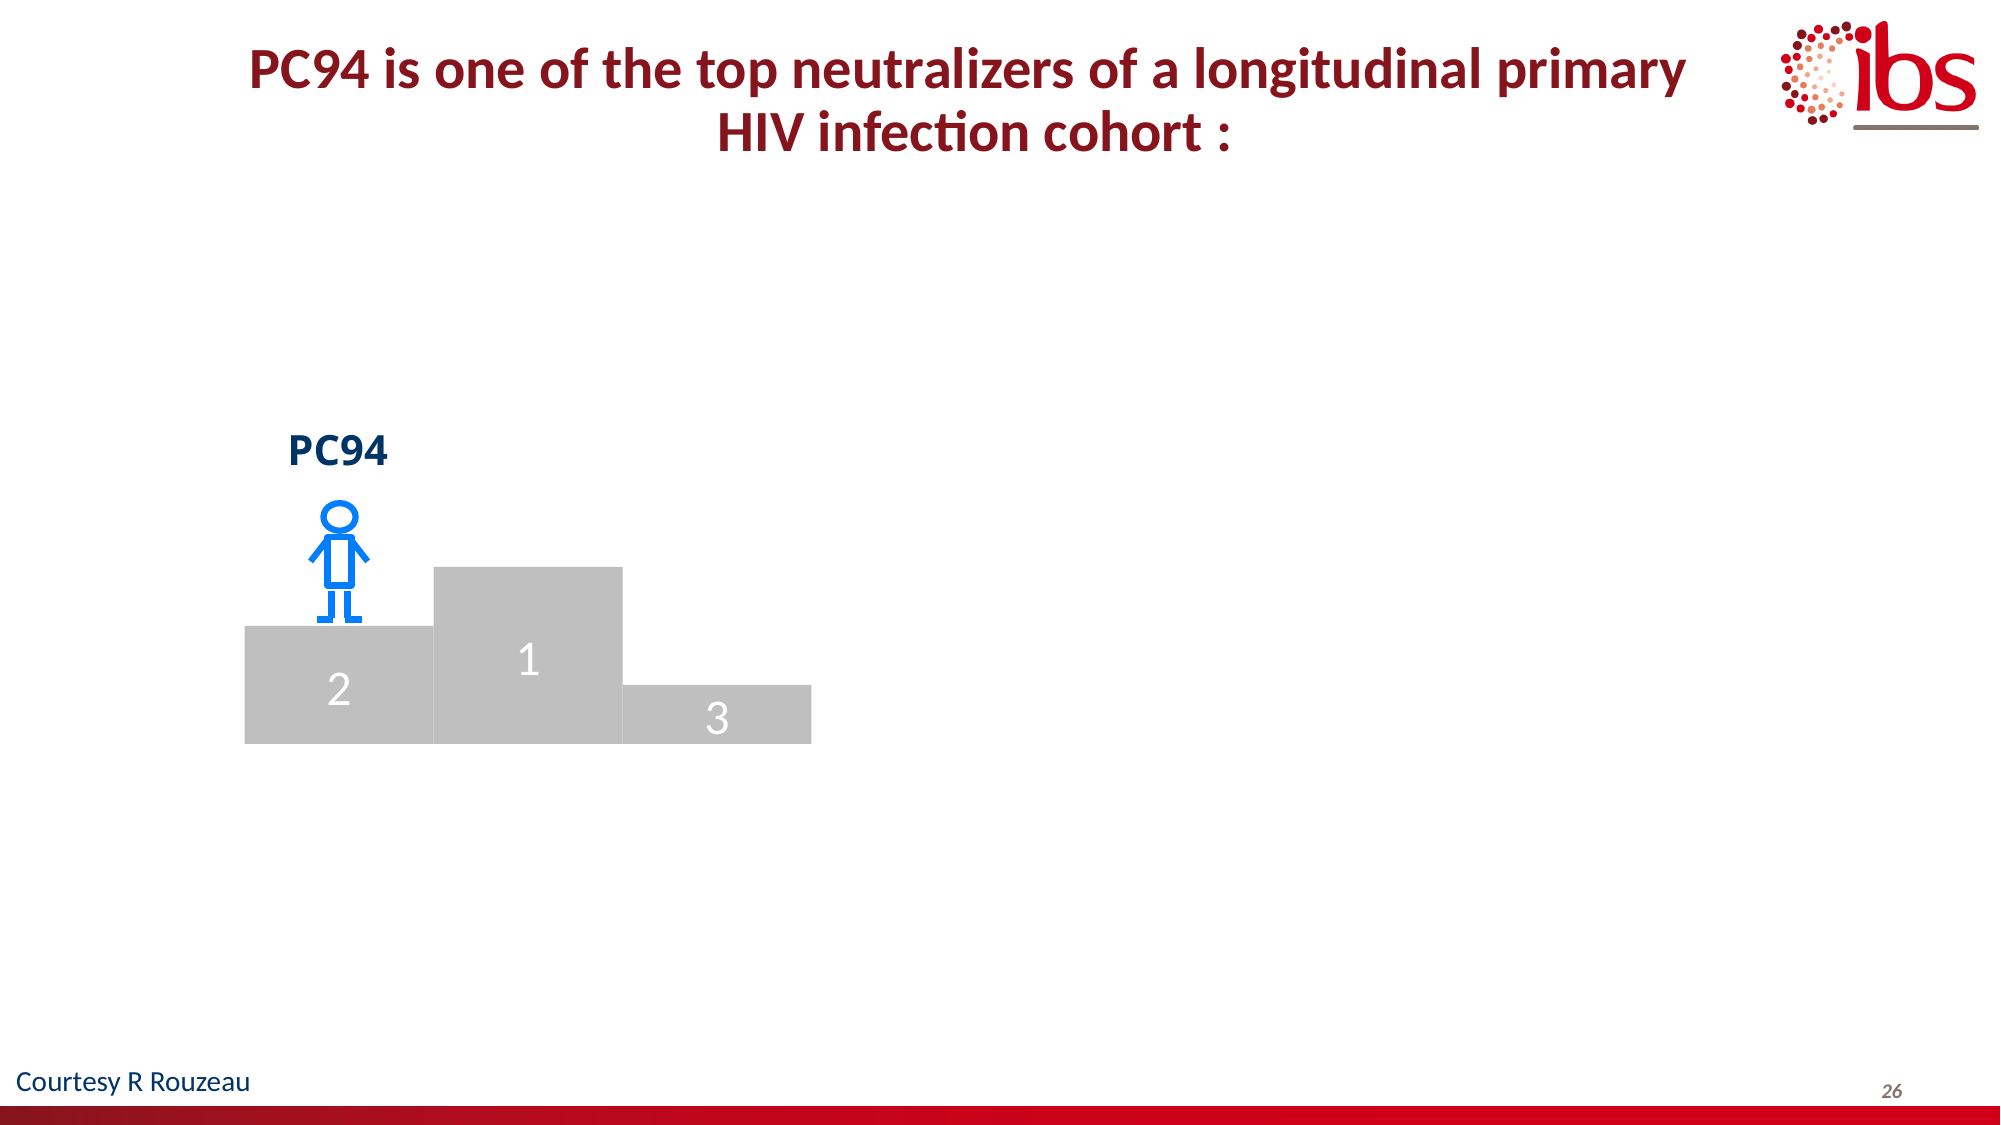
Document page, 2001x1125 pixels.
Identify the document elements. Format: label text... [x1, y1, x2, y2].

picture [0, 1106, 2000, 1125]
text_box Courtesy R Rouzeau [1, 1055, 266, 1105]
title PC94 is one of the top neutralizers of a longitudinal primary HIV infection cohort : [228, 31, 1709, 123]
slide_number 26 [1866, 1070, 1961, 1106]
text_box 2 [243, 624, 431, 746]
text_box PC94 [272, 416, 404, 482]
text_box 3 [620, 683, 814, 746]
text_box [310, 502, 368, 620]
picture [1781, 21, 1979, 130]
text_box 1 [431, 565, 625, 746]
